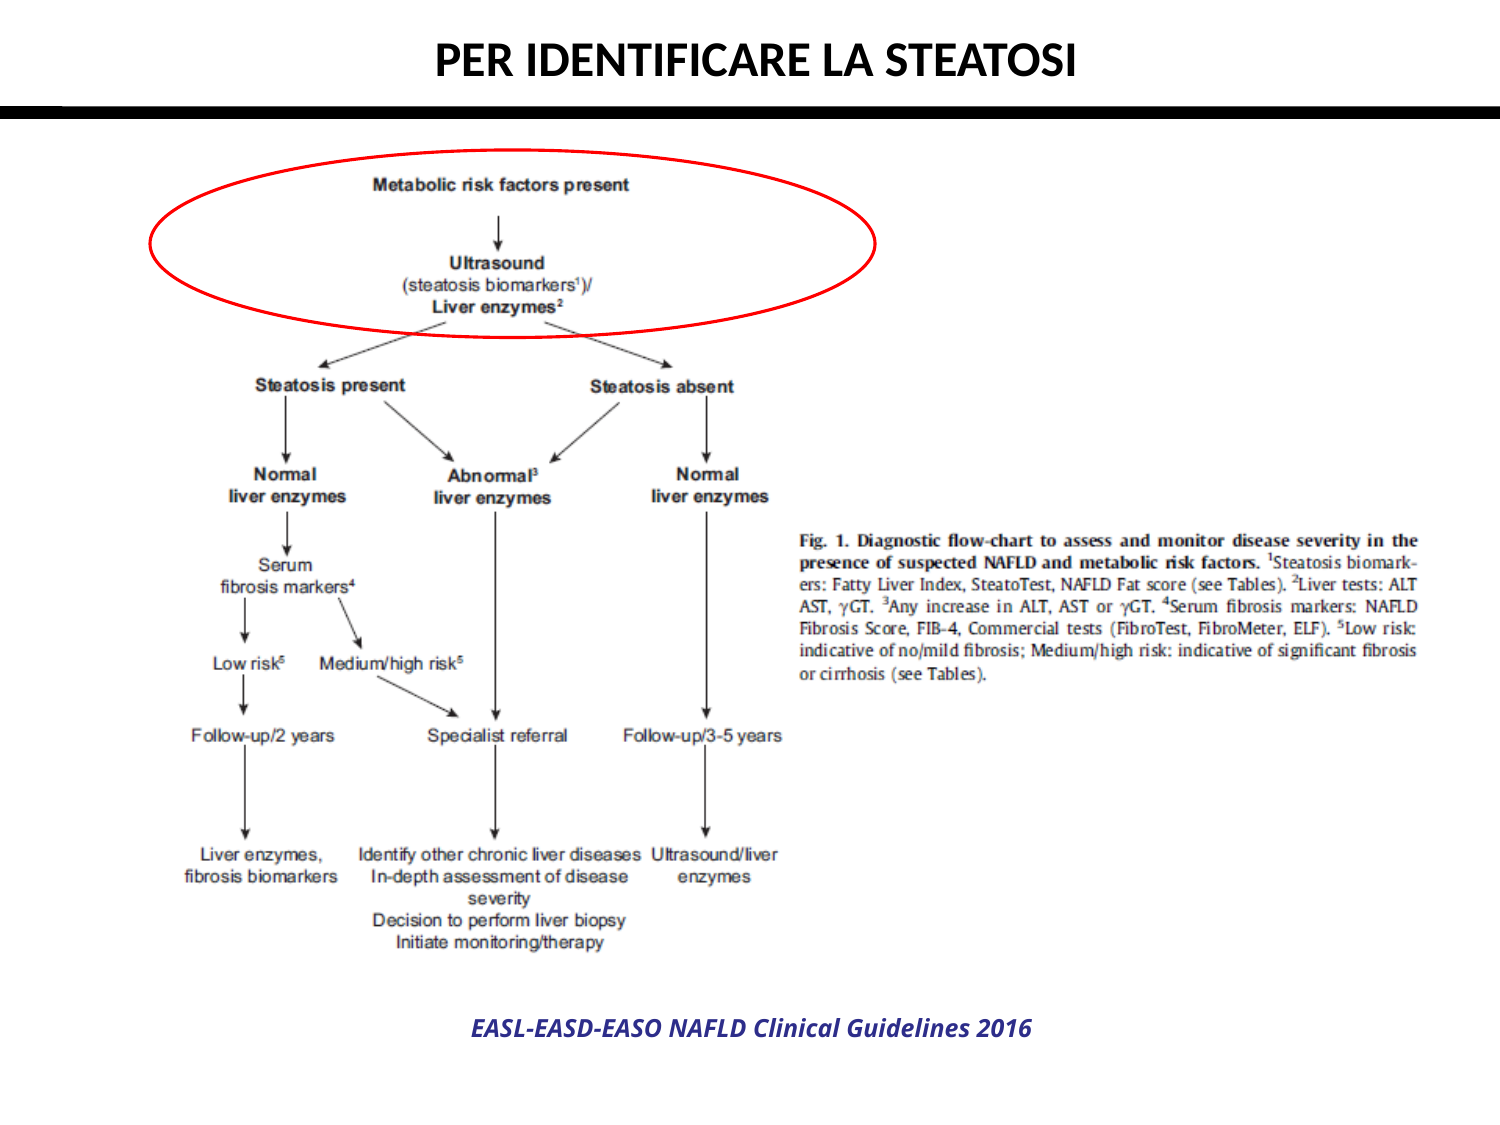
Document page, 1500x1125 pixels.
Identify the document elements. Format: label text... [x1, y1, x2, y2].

text_box [334, 149, 691, 162]
picture [174, 163, 1426, 962]
text_box [150, 213, 169, 274]
text_box EASL-EASD-EASO NAFLD Clinical Guidelines 2016 [456, 1004, 1048, 1050]
text_box [804, 187, 876, 300]
text_box PER IDENTIFICARE LA STEATOSI [88, 19, 1436, 94]
